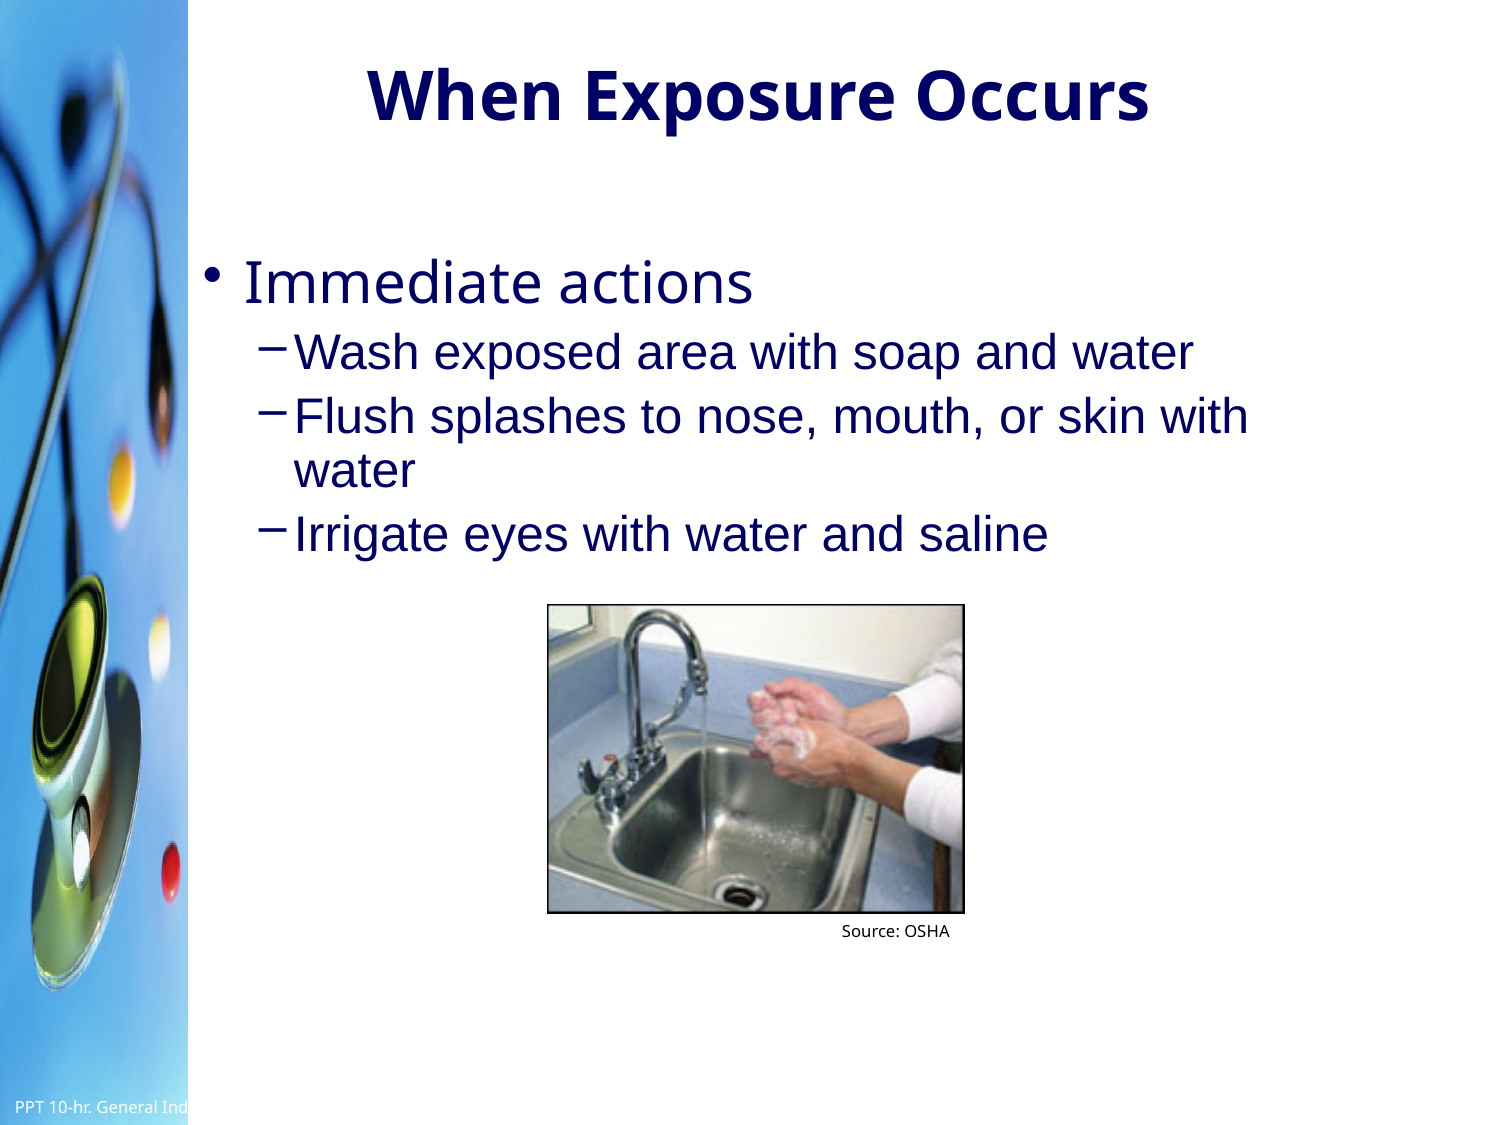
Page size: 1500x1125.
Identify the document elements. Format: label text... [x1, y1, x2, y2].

title When Exposure Occurs [72, 36, 1448, 149]
text_box Source: OSHA [783, 920, 965, 948]
picture [547, 604, 965, 914]
picture [0, 0, 188, 1125]
list Immediate actions Wash exposed area with soap and water Flush splashes to nose, mouth, or skin with water Irrigate eyes with water and saline [187, 245, 1400, 688]
